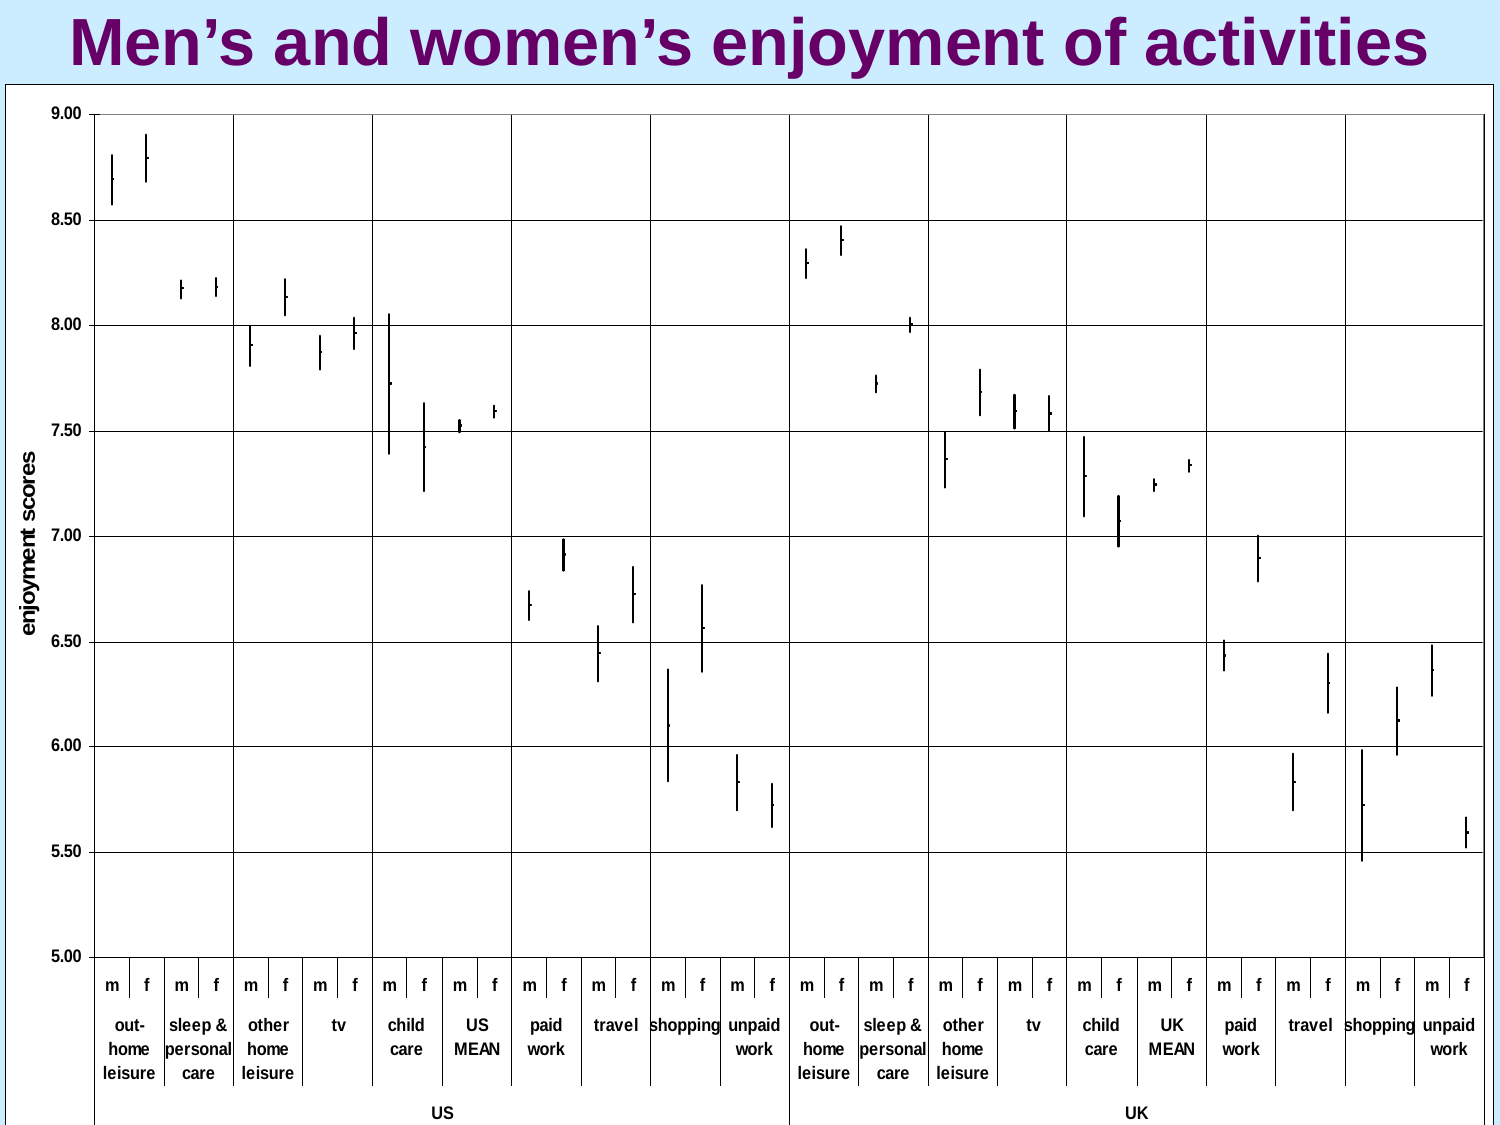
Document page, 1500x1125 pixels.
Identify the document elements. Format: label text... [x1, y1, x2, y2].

title Men’s and women’s enjoyment of activities [0, 0, 1500, 77]
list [0, 77, 1500, 1125]
